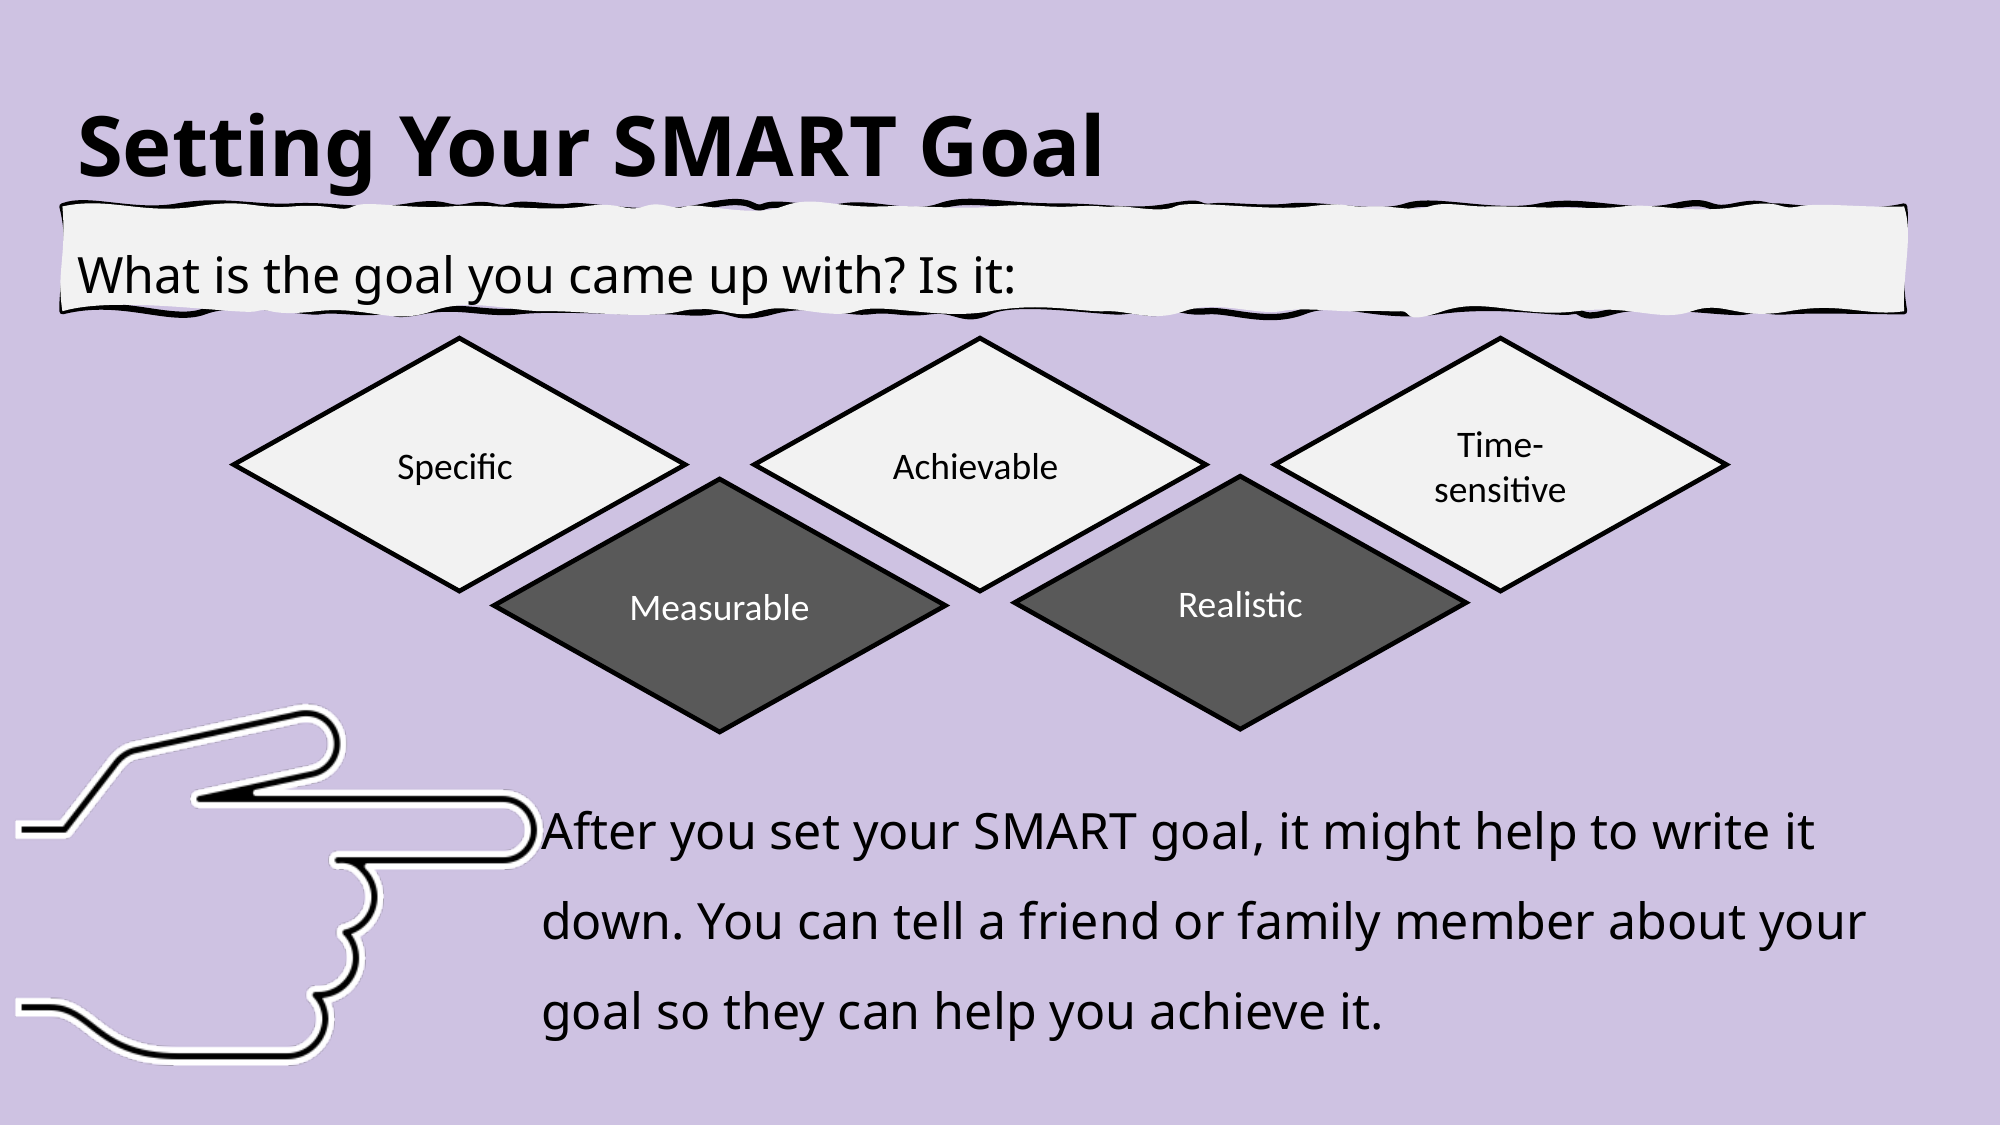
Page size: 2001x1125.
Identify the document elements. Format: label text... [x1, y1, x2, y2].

text_box Setting Your SMART Goal [62, 85, 1796, 201]
text_box Measurable [517, 477, 948, 734]
text_box Time-sensitive [1272, 336, 1729, 593]
text_box What is the goal you came up with? Is it: [60, 201, 1908, 318]
text_box Specific [231, 336, 688, 591]
picture [0, 591, 571, 1125]
text_box Realistic [1012, 474, 1469, 731]
text_box Achievable [752, 336, 1208, 593]
text_box After you set your SMART goal, it might help to write it down. You can tell a friend or family member about your goal so they can help you achieve it. [571, 762, 1913, 1048]
